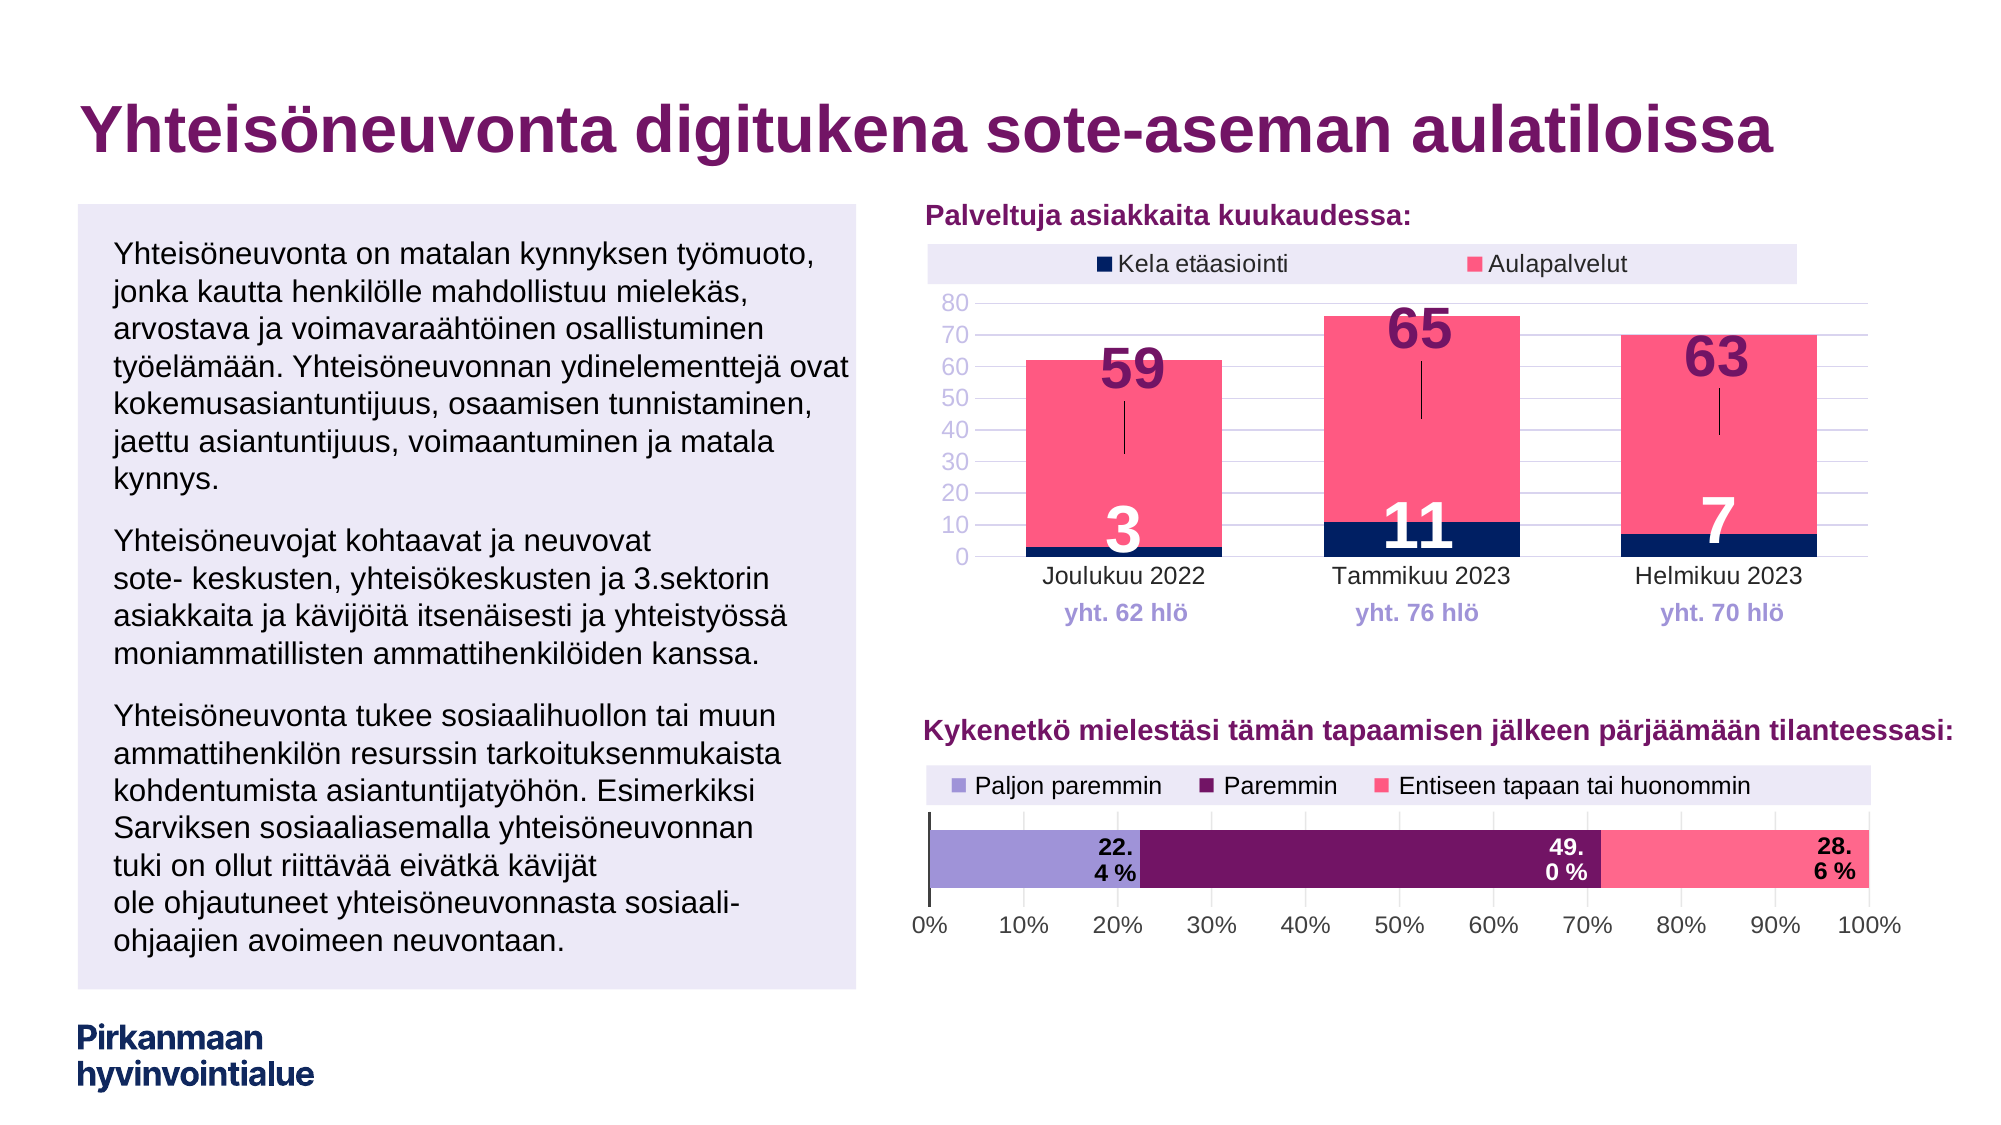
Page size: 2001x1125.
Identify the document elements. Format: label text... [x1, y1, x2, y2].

text_box Palveltuja asiakkaita kuukaudessa: [910, 189, 2000, 239]
text_box ■ Paljon paremmin ■ Paremmin ■ Entiseen tapaan tai huonommin [926, 765, 1872, 806]
chart [633, 807, 2000, 939]
text_box Kykenetkö mielestäsi tämän tapaamisen jälkeen pärjäämään tilanteessasi: [908, 704, 1975, 754]
text_box Yhteisöneuvonta on matalan kynnyksen työmuoto, jonka kautta henkilölle mahdollistuu mielekäs, arvostava ja voimavaraähtöinen osallistuminen työelämään. Yhteisöneuvonnan ydinelementtejä ovat kokemusasiantuntijuus, osaamisen tunnistaminen, jaettu asiantuntijuus, voimaantuminen ja matala kynnys. Yhteisöneuvojat kohtaavat ja neuvovat sote- keskusten, yhteisökeskusten ja 3.sektorin asiakkaita ja kävijöitä itsenäisesti ja yhteistyössä moniammatillisten ammattihenkilöiden kanssa. Yhteisöneuvonta tukee sosiaalihuollon tai muun ammattihenkilön resurssin tarkoituksenmukaista kohdentumista asiantuntijatyöhön. Esimerkiksi Sarviksen sosiaaliasemalla yhteisöneuvonnan tuki on ollut riittävää eivätkä kävijät ole ohjautuneet yhteisöneuvonnasta sosiaali-ohjaajien avoimeen neuvontaan. [77, 204, 857, 990]
title Yhteisöneuvonta digitukena sote-aseman aulatiloissa [79, 54, 1922, 207]
chart [722, 242, 1869, 656]
